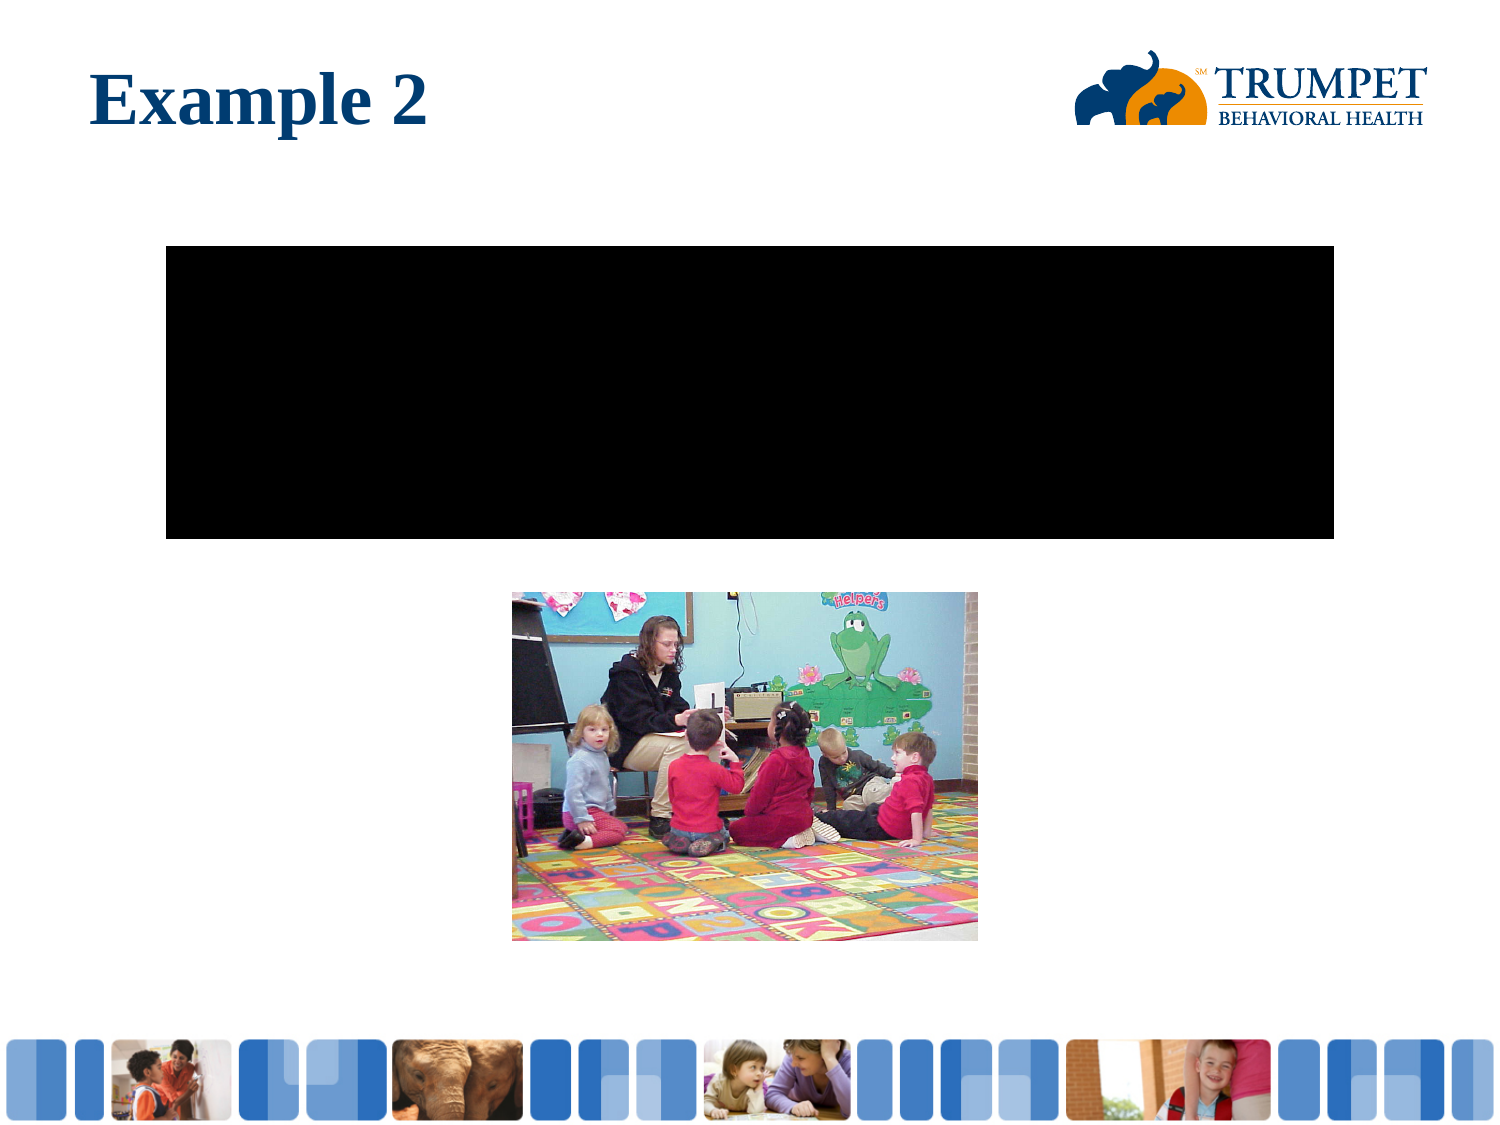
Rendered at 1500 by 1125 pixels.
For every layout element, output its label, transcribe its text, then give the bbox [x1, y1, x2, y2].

picture [512, 591, 978, 941]
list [166, 246, 1334, 540]
picture [0, 1033, 1500, 1125]
title Example 2 [75, 42, 1425, 143]
